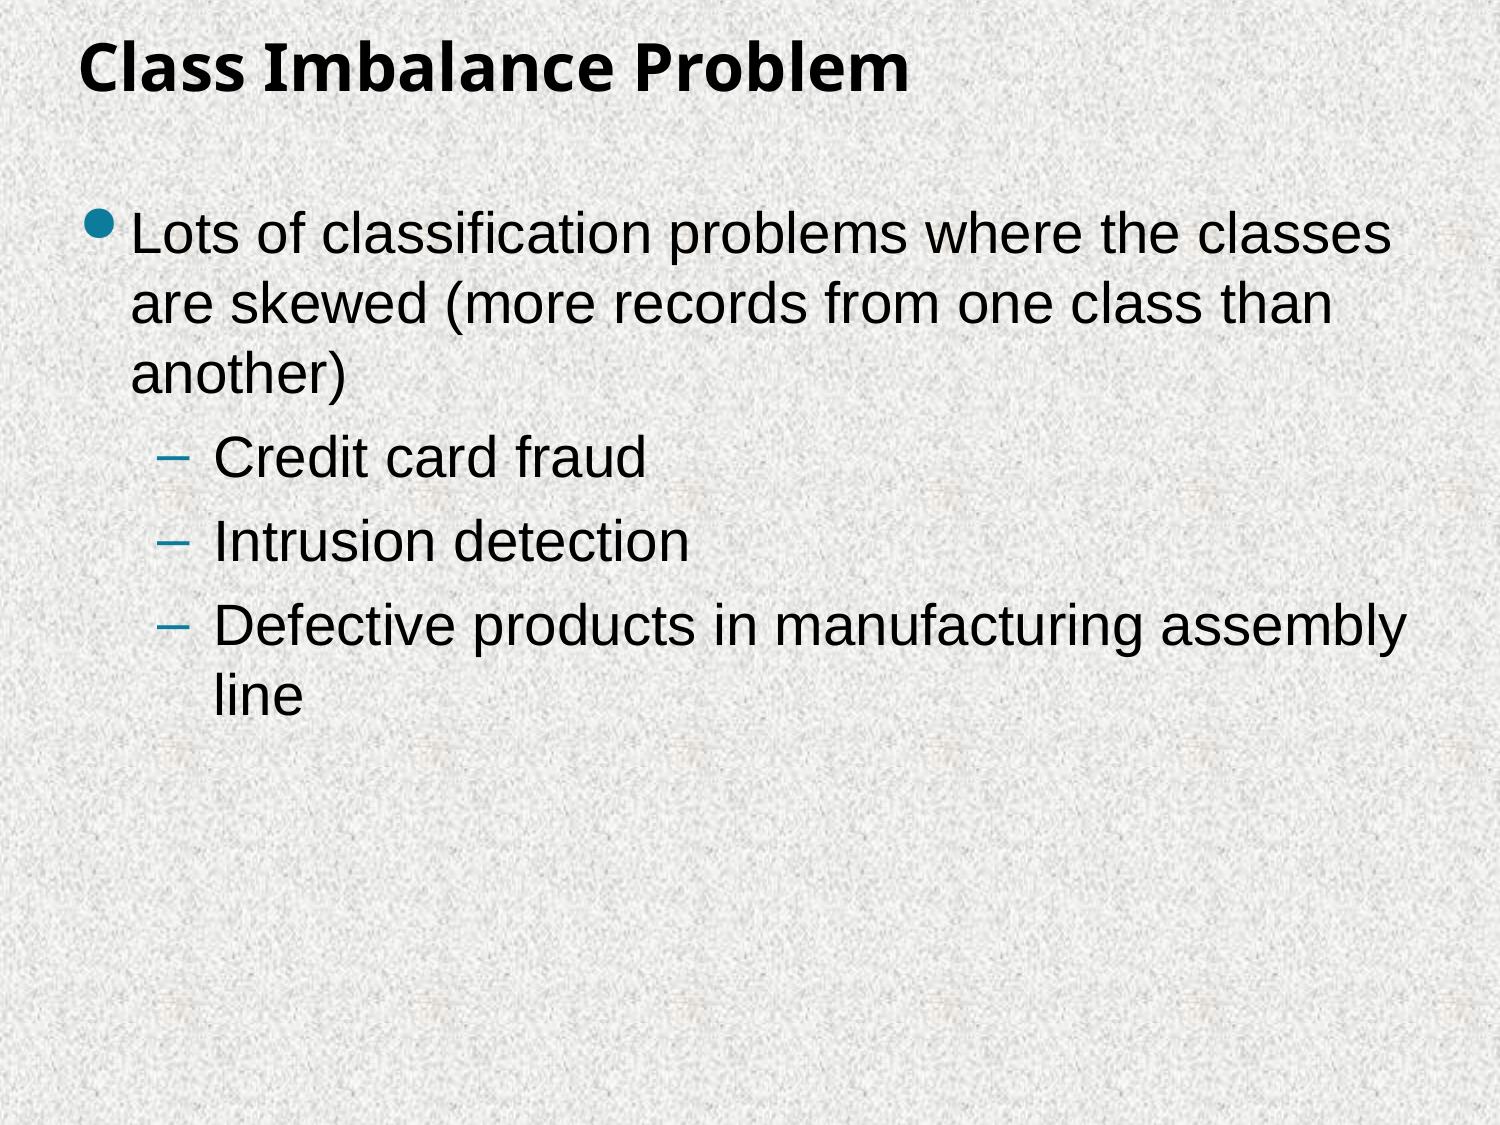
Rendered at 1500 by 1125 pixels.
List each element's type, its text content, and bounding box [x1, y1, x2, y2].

list Lots of classification problems where the classes are skewed (more records from one class than another) Credit card fraud Intrusion detection Defective products in manufacturing assembly line [67, 187, 1432, 1038]
picture [0, 0, 1500, 1125]
title Class Imbalance Problem [62, 24, 1421, 113]
